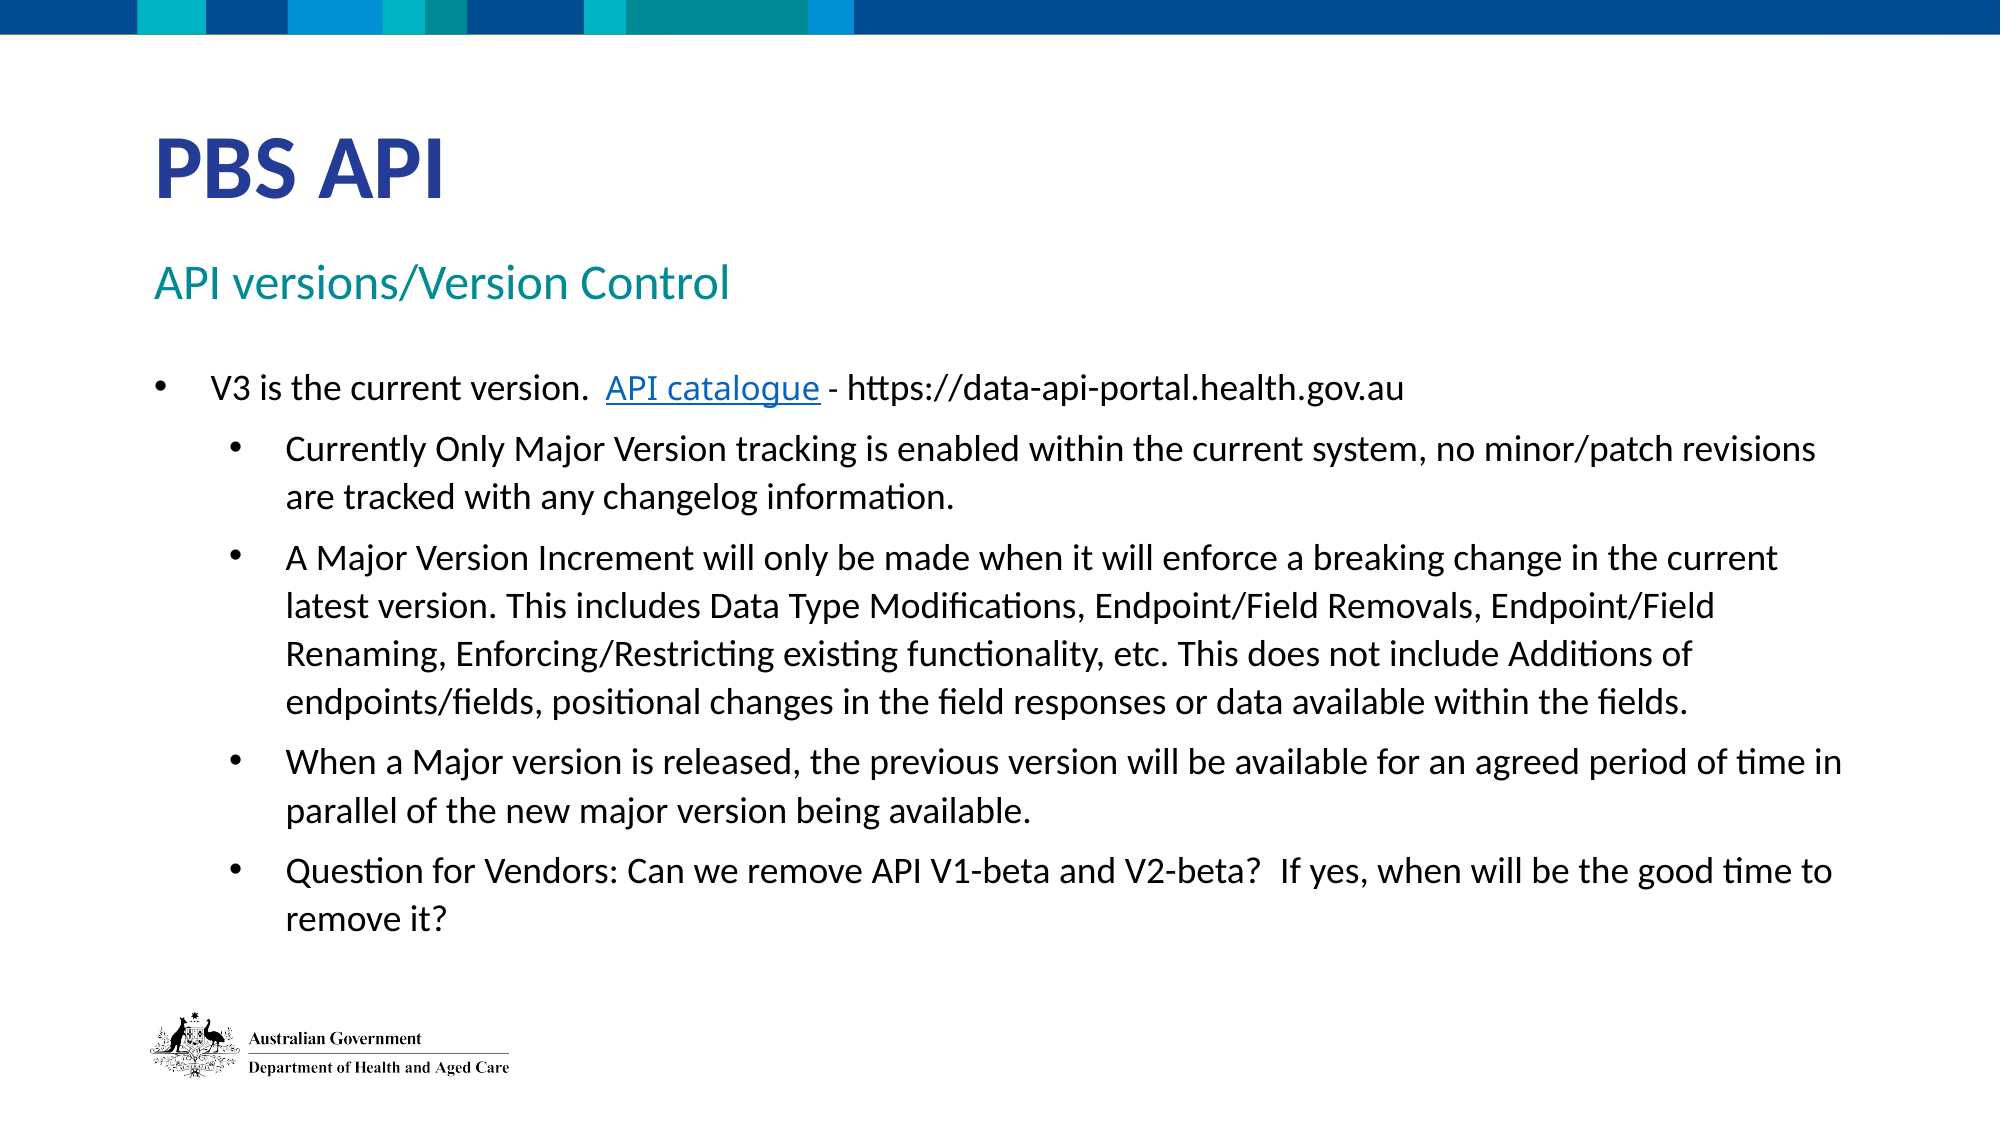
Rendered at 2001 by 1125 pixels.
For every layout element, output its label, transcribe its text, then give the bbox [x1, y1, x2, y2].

picture [150, 1011, 509, 1078]
text_box API versions/Version Control V3 is the current version. API catalogue - https://data-api-portal.health.gov.au Currently Only Major Version tracking is enabled within the current system, no minor/patch revisions are tracked with any changelog information. A Major Version Increment will only be made when it will enforce a breaking change in the current latest version. This includes Data Type Modifications, Endpoint/Field Removals, Endpoint/Field Renaming, Enforcing/Restricting existing functionality, etc. This does not include Additions of endpoints/fields, positional changes in the field responses or data available within the fields. When a Major version is released, the previous version will be available for an agreed period of time in parallel of the new major version being available. Question for Vendors: Can we remove API V1-beta and V2-beta? If yes, when will be the good time to remove it? [139, 237, 1873, 1010]
text_box PBS API [139, 111, 1934, 226]
